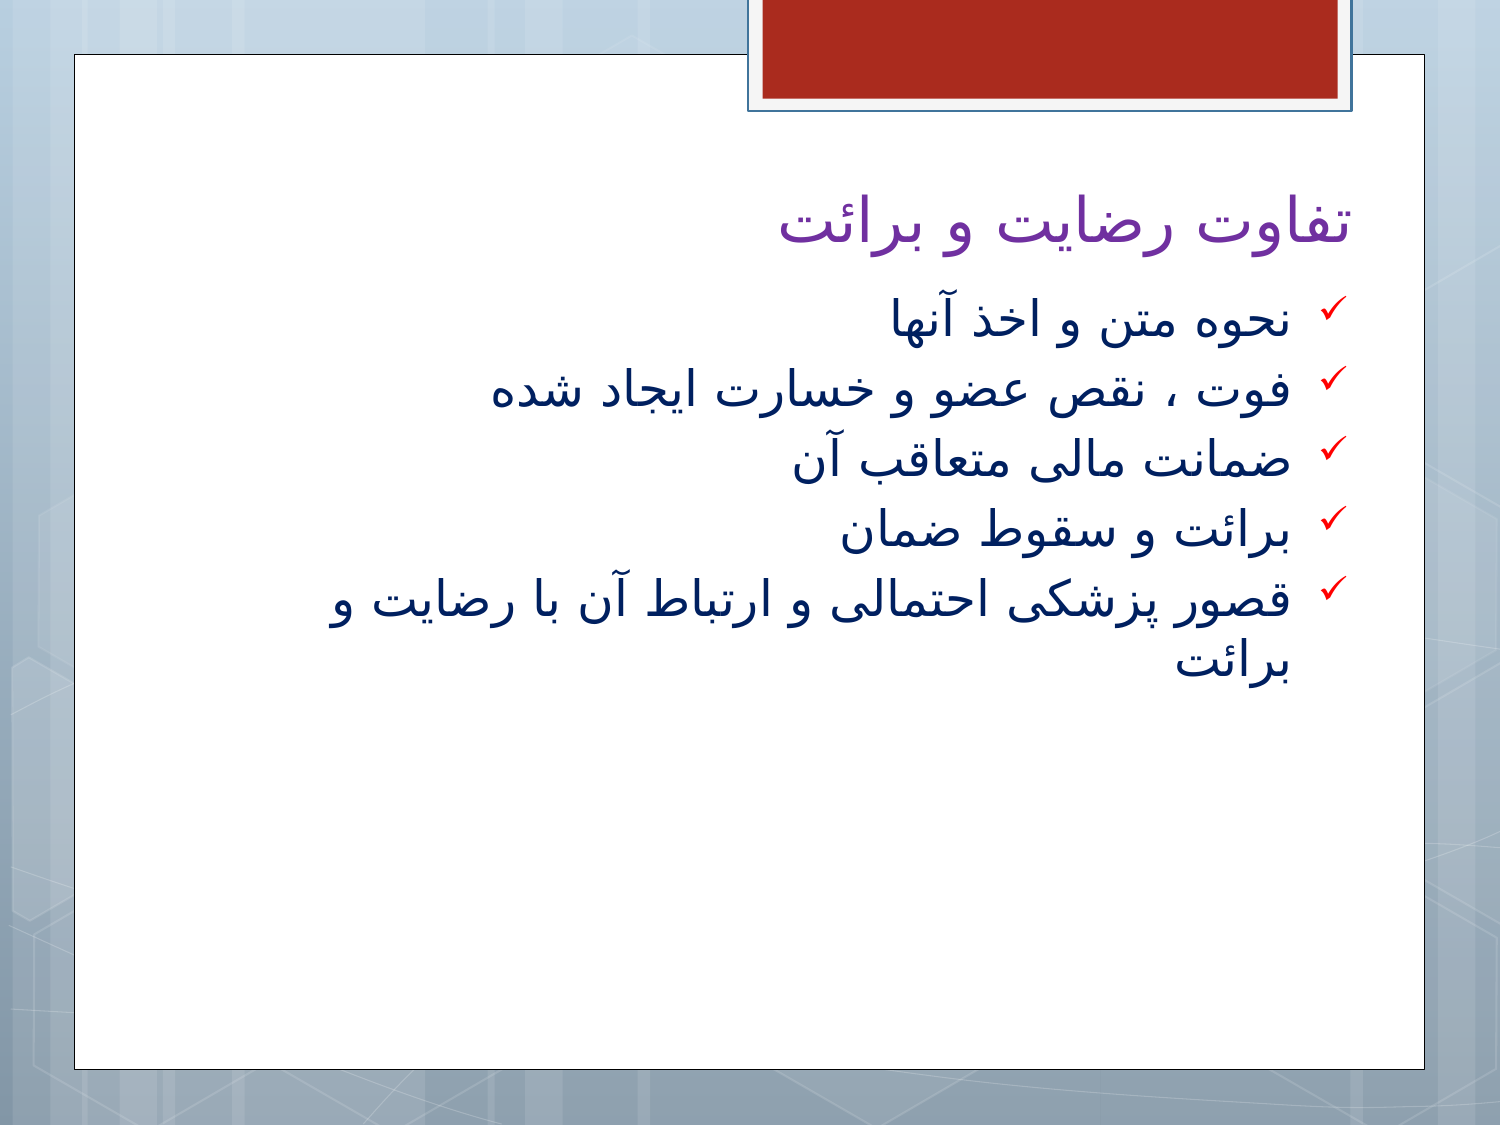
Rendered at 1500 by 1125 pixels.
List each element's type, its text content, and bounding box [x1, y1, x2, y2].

title تفاوت رضایت و برائت [219, 110, 1388, 263]
list نحوه متن و اخذ آنها فوت ، نقص عضو و خسارت ایجاد شده ضمانت مالی متعاقب آن برائت و سقوط ضمان قصور پزشکی احتمالی و ارتباط آن با رضایت و برائت [195, 278, 1365, 944]
